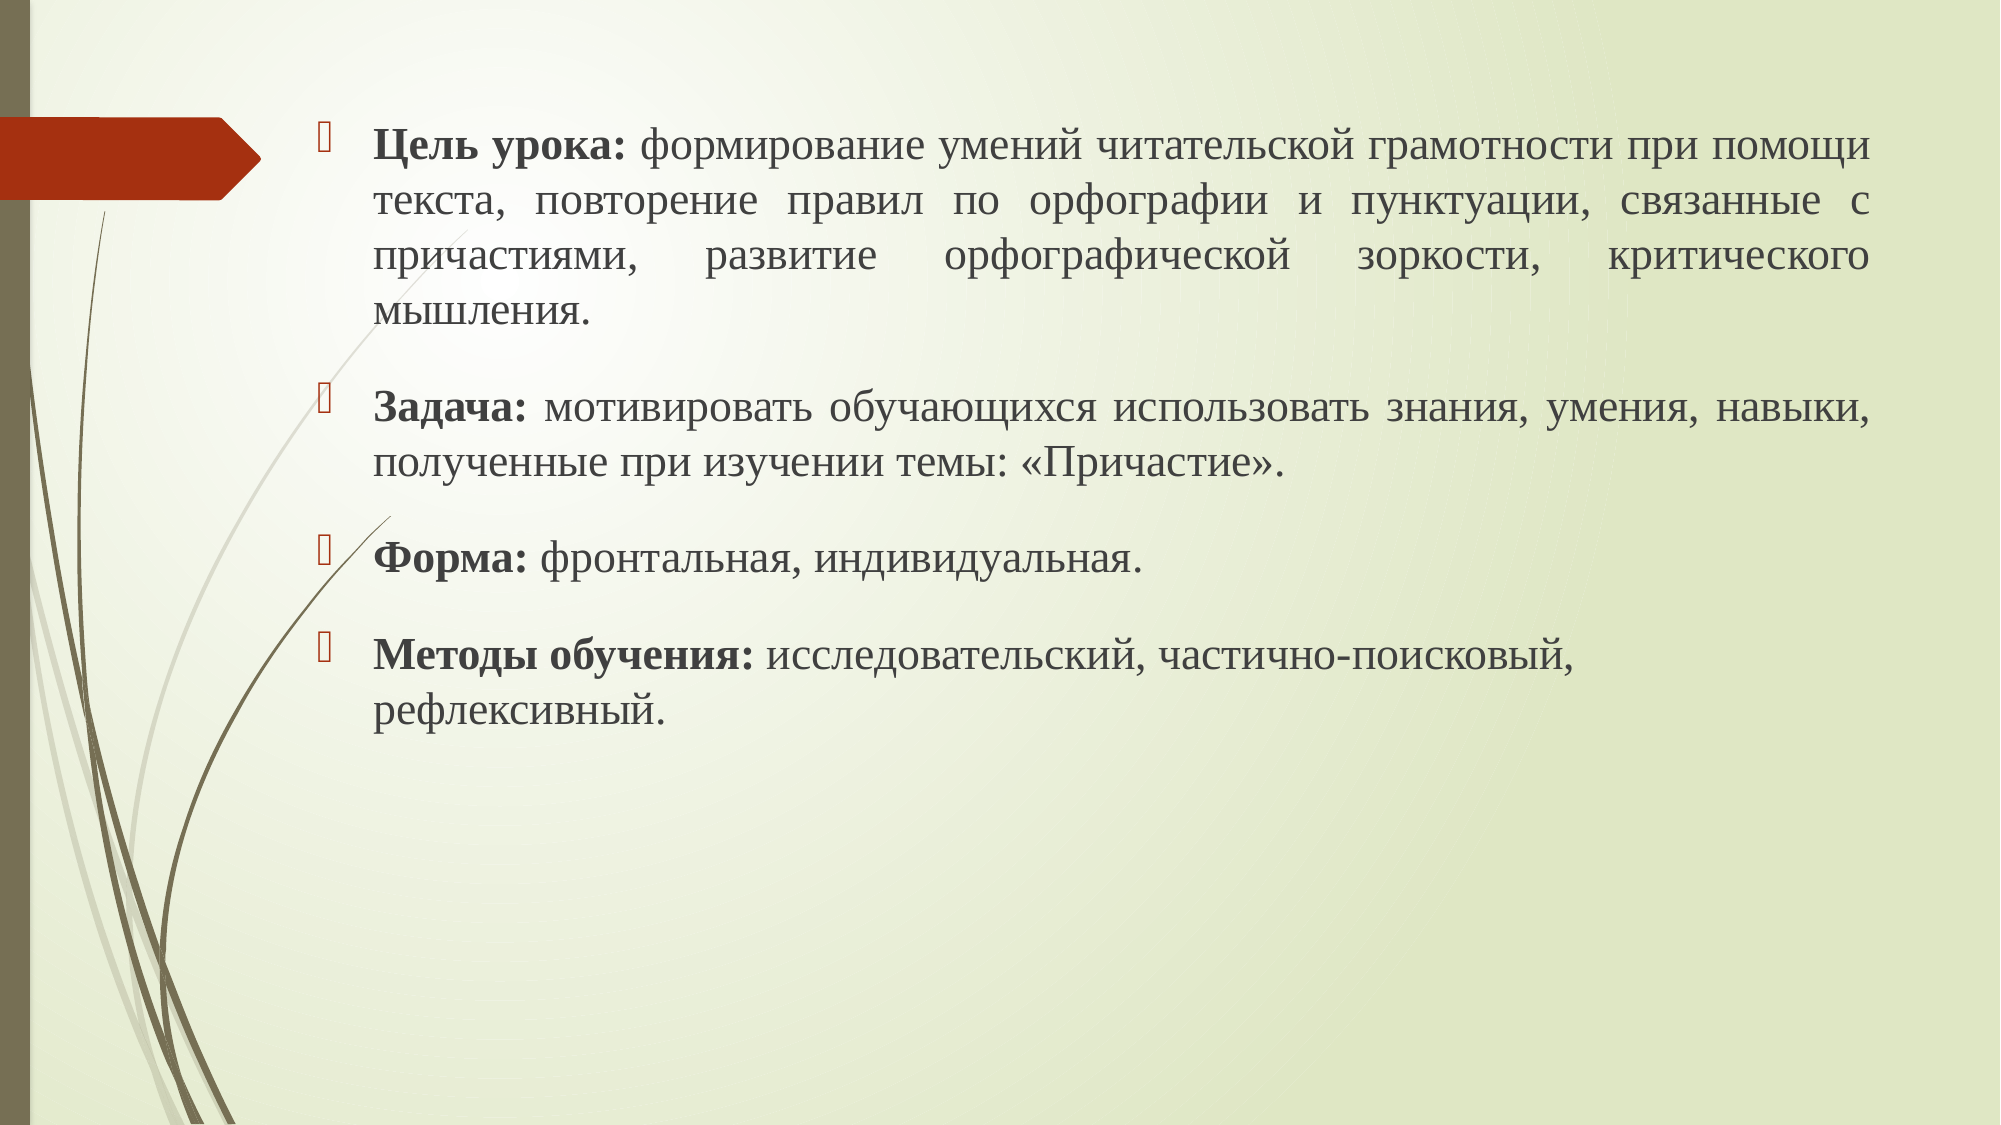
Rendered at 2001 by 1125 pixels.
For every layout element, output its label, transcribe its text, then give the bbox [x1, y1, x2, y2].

list Цель урока: формирование умений читательской грамотности при помощи текста, повторение правил по орфографии и пунктуации, связанные с причастиями, развитие орфографической зоркости, критического мышления. Задача: мотивировать обучающихся использовать знания, умения, навыки, полученные при изучении темы: «Причастие». Форма: фронтальная, индивидуальная. Методы обучения: исследовательский, частично-поисковый, рефлексивный. [301, 106, 1888, 970]
